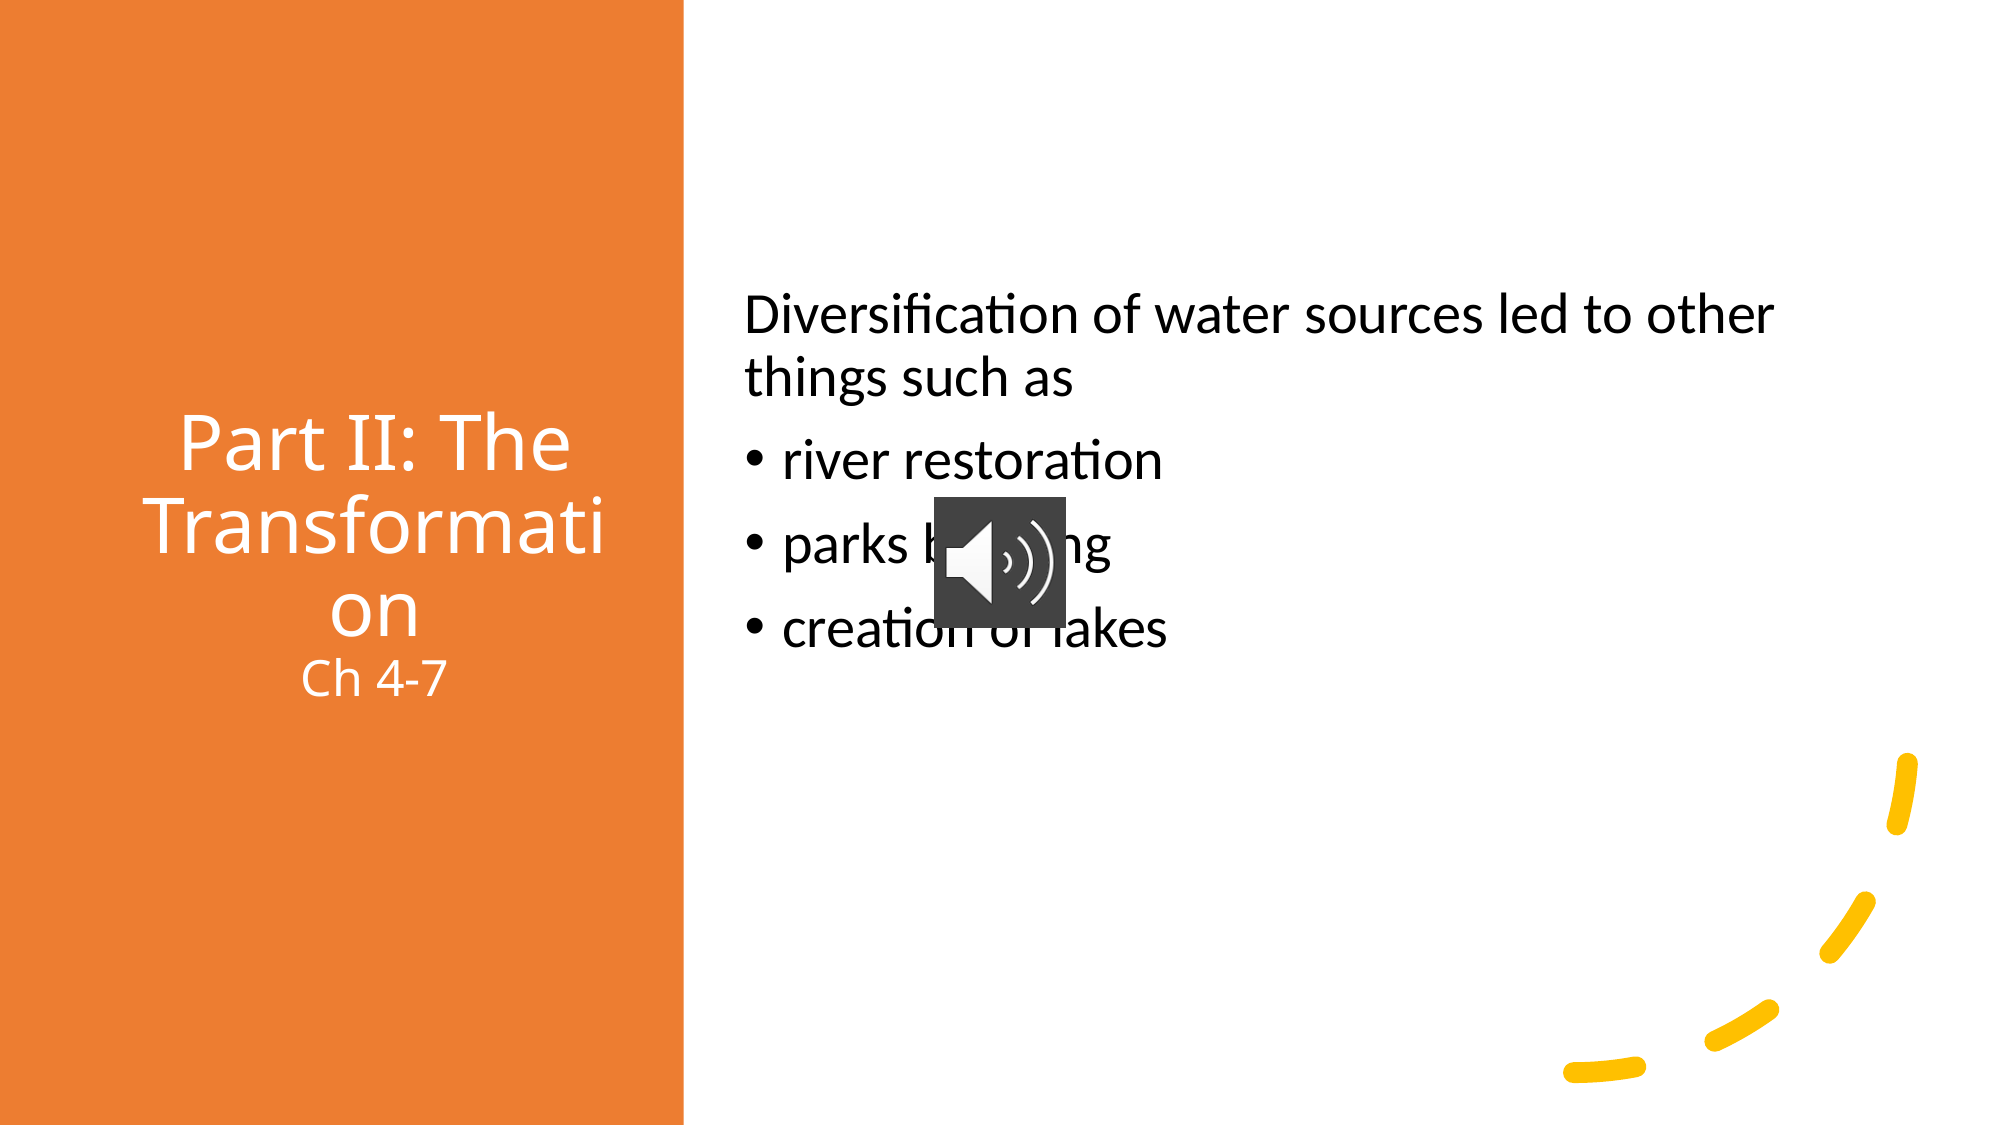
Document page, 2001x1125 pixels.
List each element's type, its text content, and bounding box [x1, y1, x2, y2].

title Part II: The Transformation Ch 4-7 [112, 97, 638, 1014]
picture [933, 495, 1067, 630]
text_box [1572, 1014, 1764, 1074]
text_box [1863, 737, 1909, 907]
list Diversification of water sources led to other things such as river restoration parks building creation of lakes [729, 97, 1863, 1014]
text_box [0, 0, 685, 1125]
text_box [685, 0, 2000, 1125]
